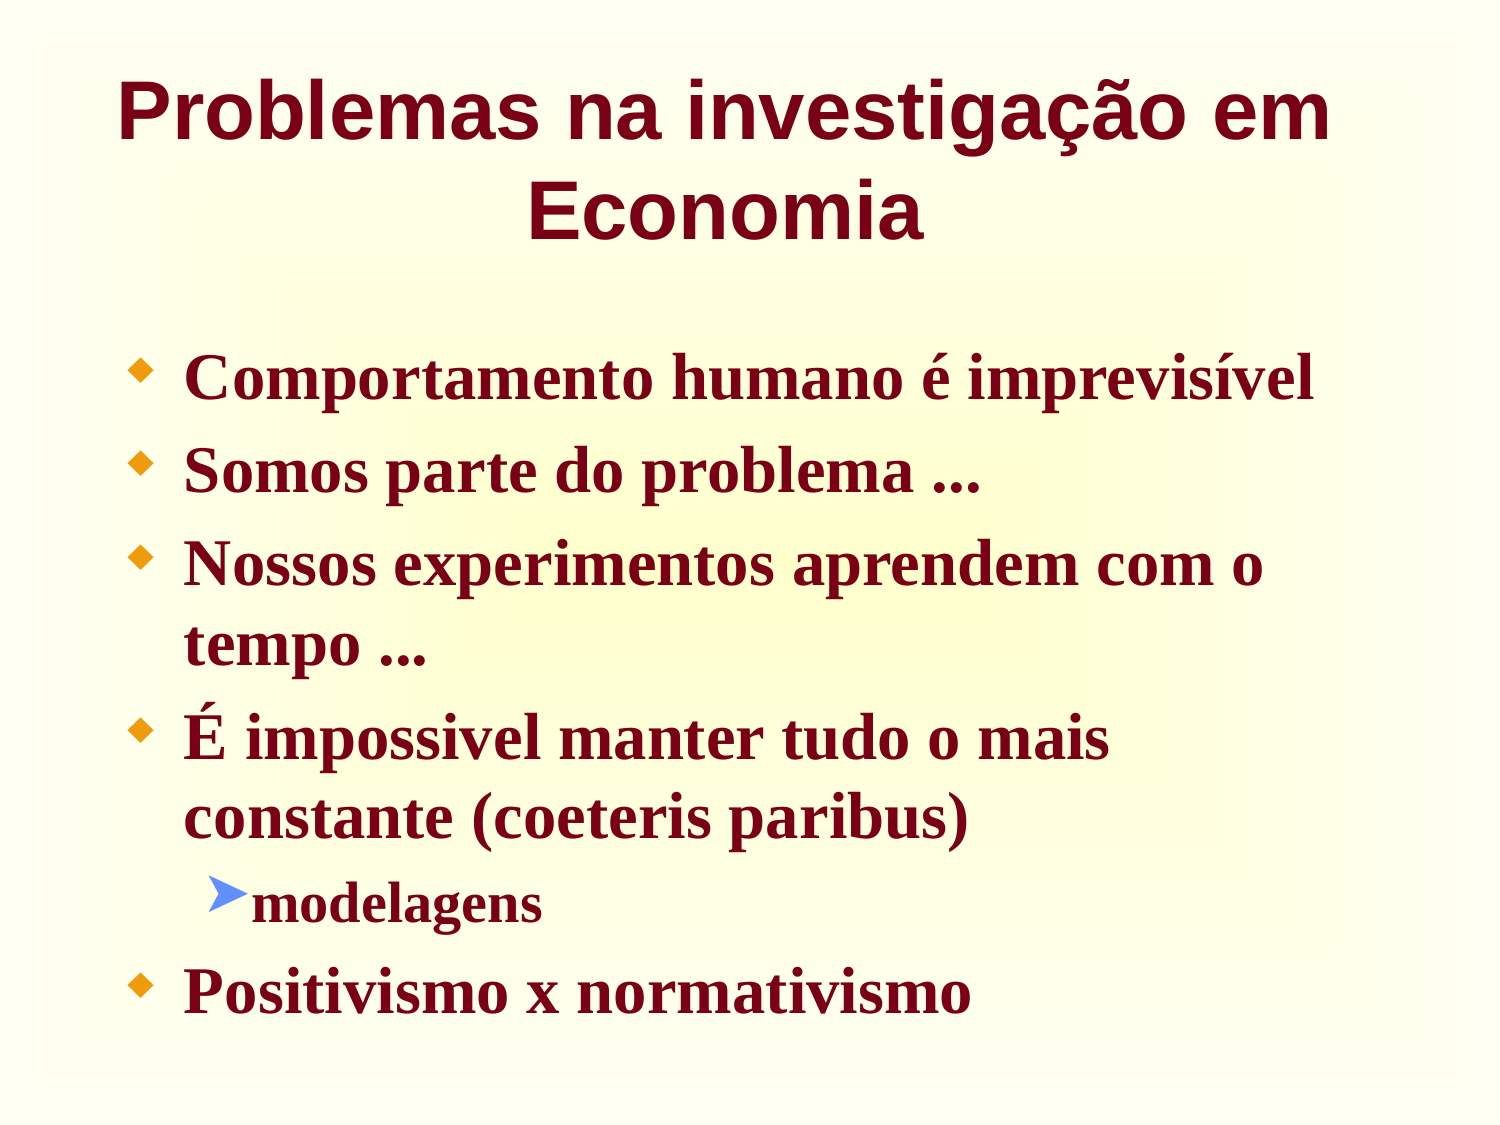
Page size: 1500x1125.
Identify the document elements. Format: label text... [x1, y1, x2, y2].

title Problemas na investigação em Economia [87, 62, 1363, 251]
list Comportamento humano é imprevisível Somos parte do problema ... Nossos experimentos aprendem com o tempo ... É impossivel manter tudo o mais constante (coeteris paribus) modelagens Positivismo x normativismo [112, 324, 1388, 1001]
